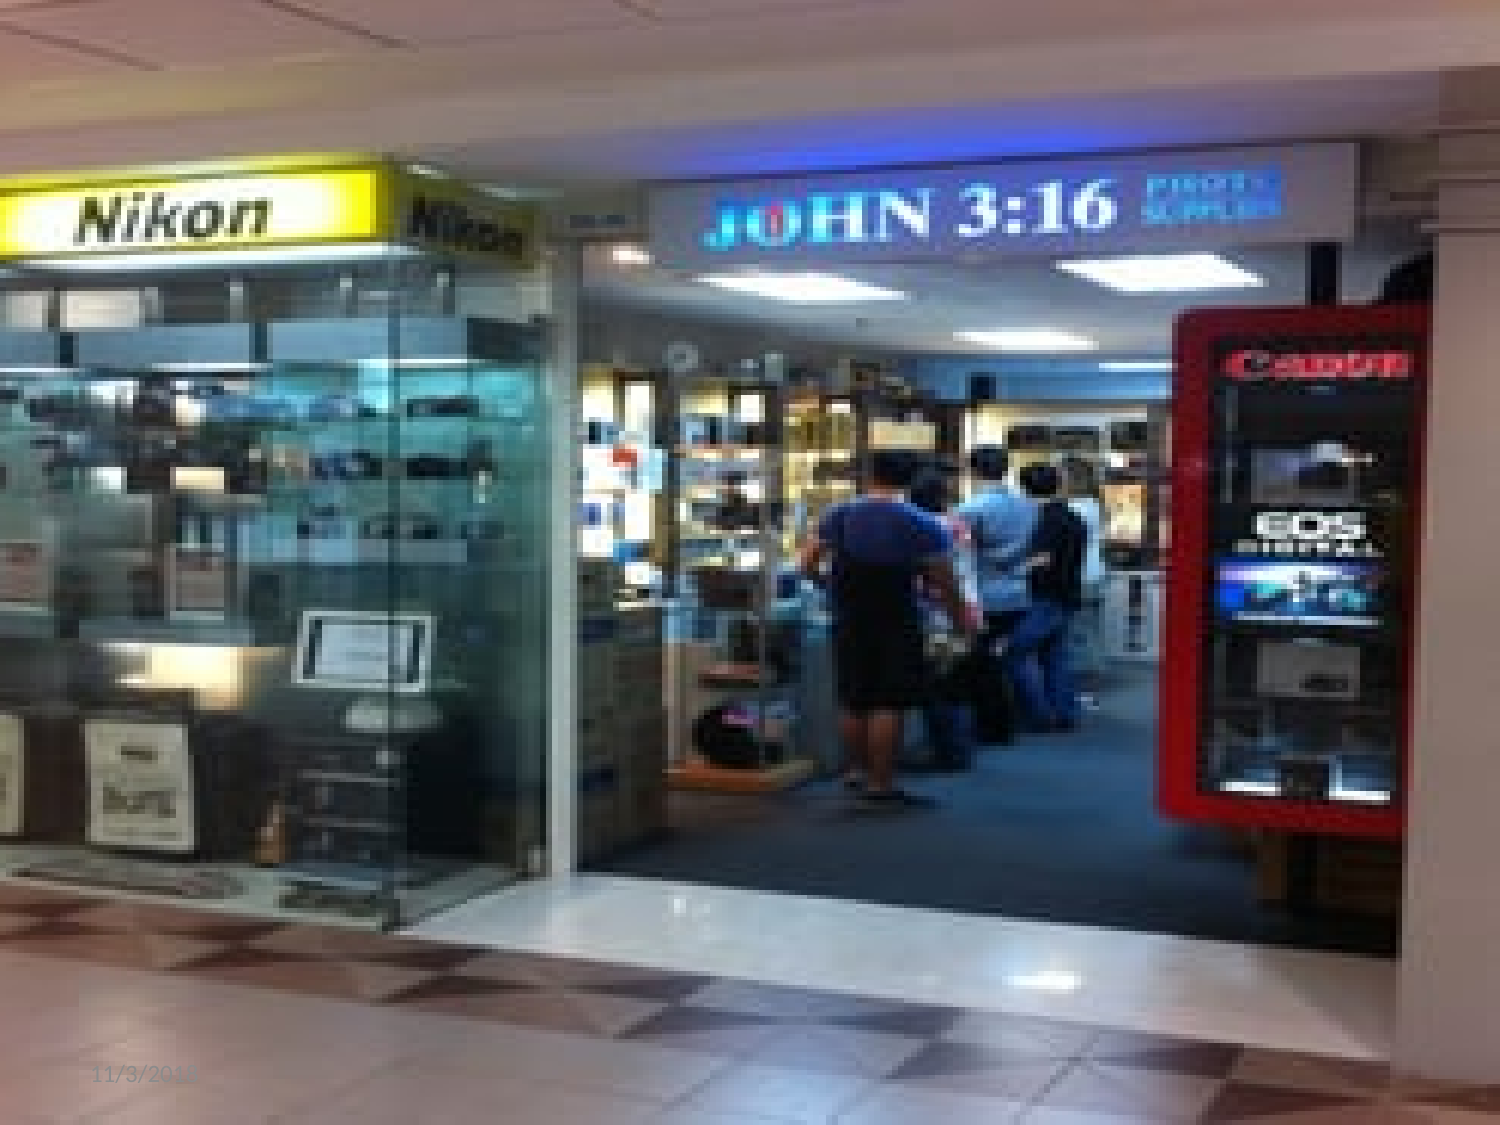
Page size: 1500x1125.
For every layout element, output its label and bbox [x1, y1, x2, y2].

list [0, 0, 1500, 1125]
